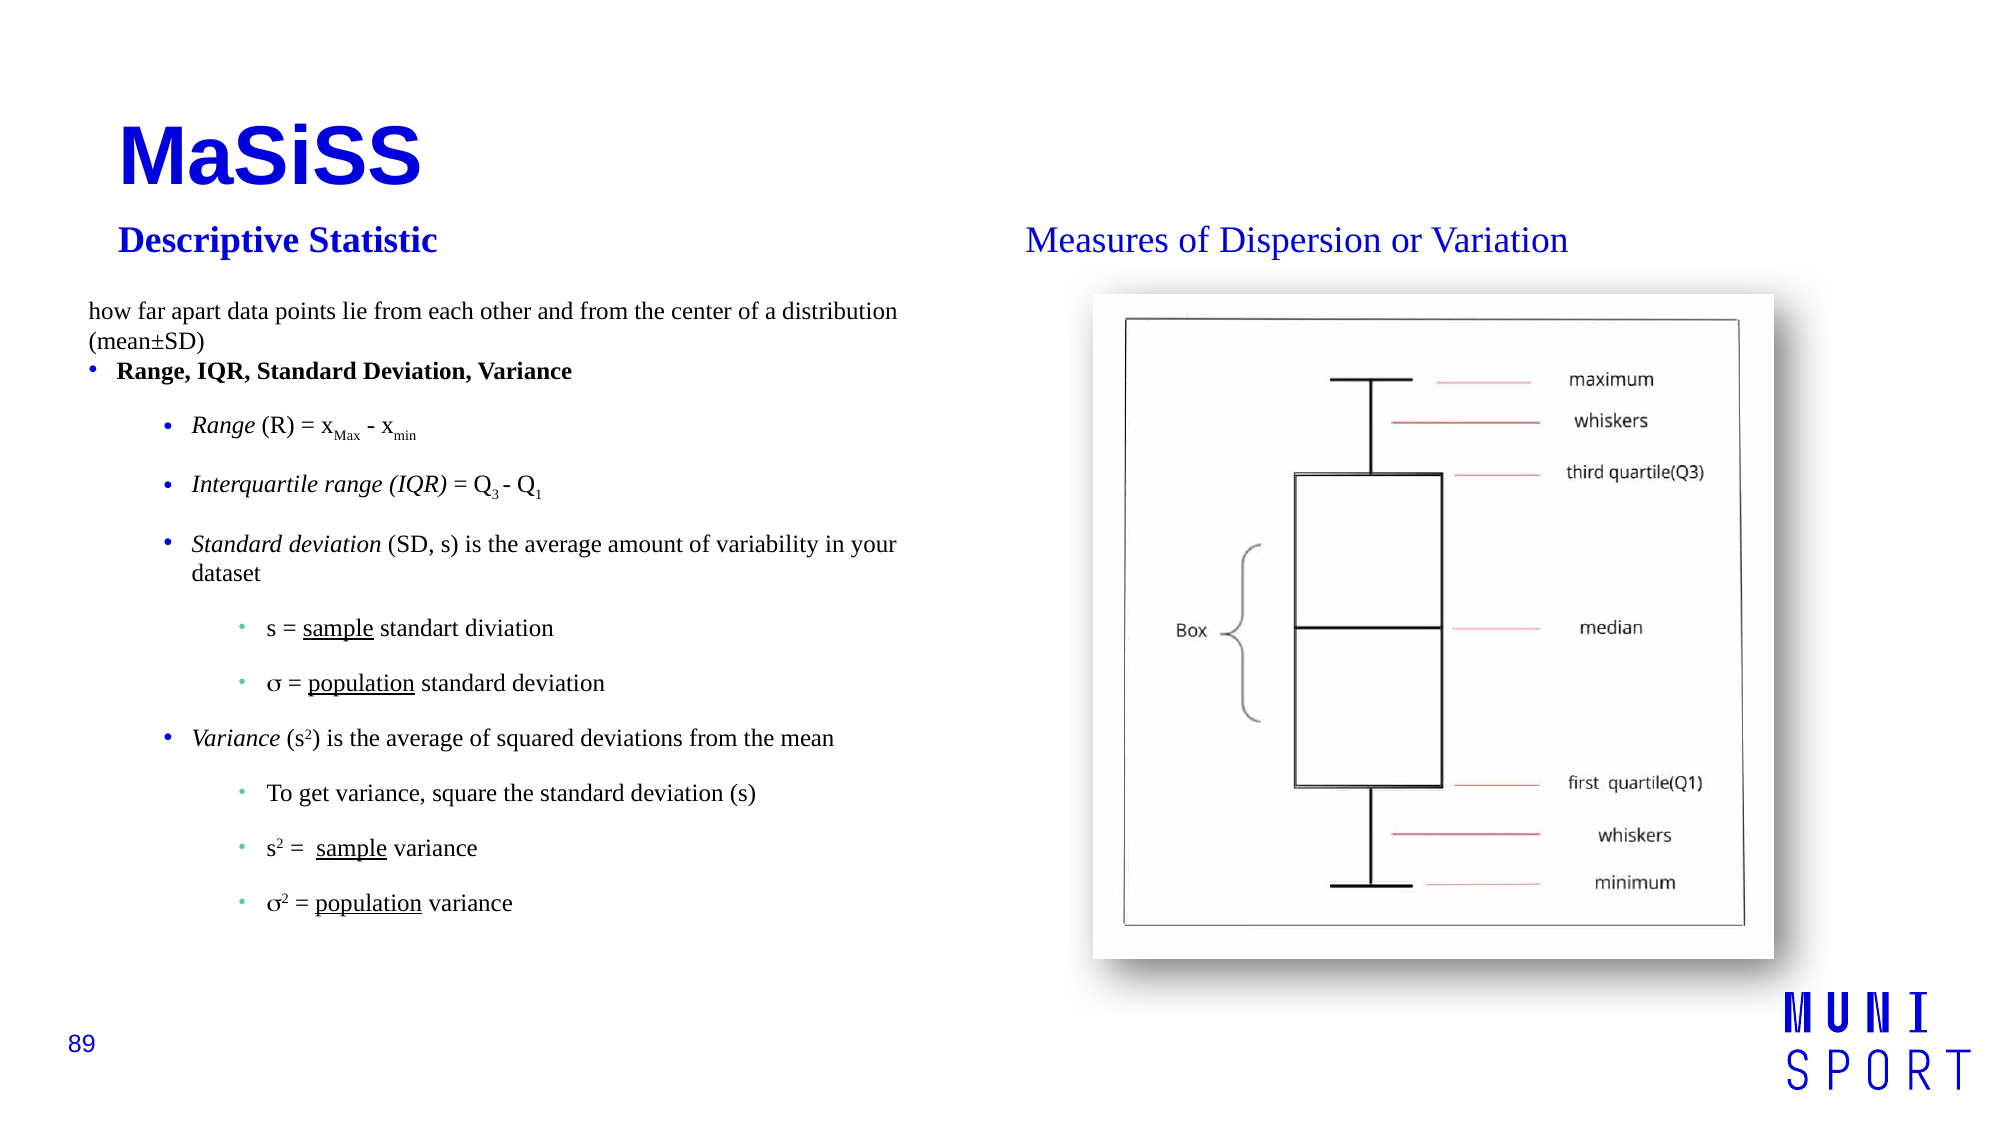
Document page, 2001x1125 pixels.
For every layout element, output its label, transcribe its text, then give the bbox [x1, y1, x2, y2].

slide_number 89 [67, 1021, 110, 1063]
list how far apart data points lie from each other and from the center of a distribution (mean±SD) Range, IQR, Standard Deviation, Variance Range (R) = xMax - xmin Interquartile range (IQR) = Q3 - Q1 Standard deviation (SD, s) is the average amount of variability in your dataset s = sample standart diviation s = population standard deviation Variance (s2) is the average of squared deviations from the mean To get variance, square the standard deviation (s) s2 = sample variance s2 = population variance [88, 294, 945, 920]
title MaSiSS [118, 118, 1883, 193]
list Measures of Dispersion or Variation [1025, 211, 1882, 257]
list Descriptive Statistic [118, 211, 975, 257]
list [1092, 293, 1774, 959]
